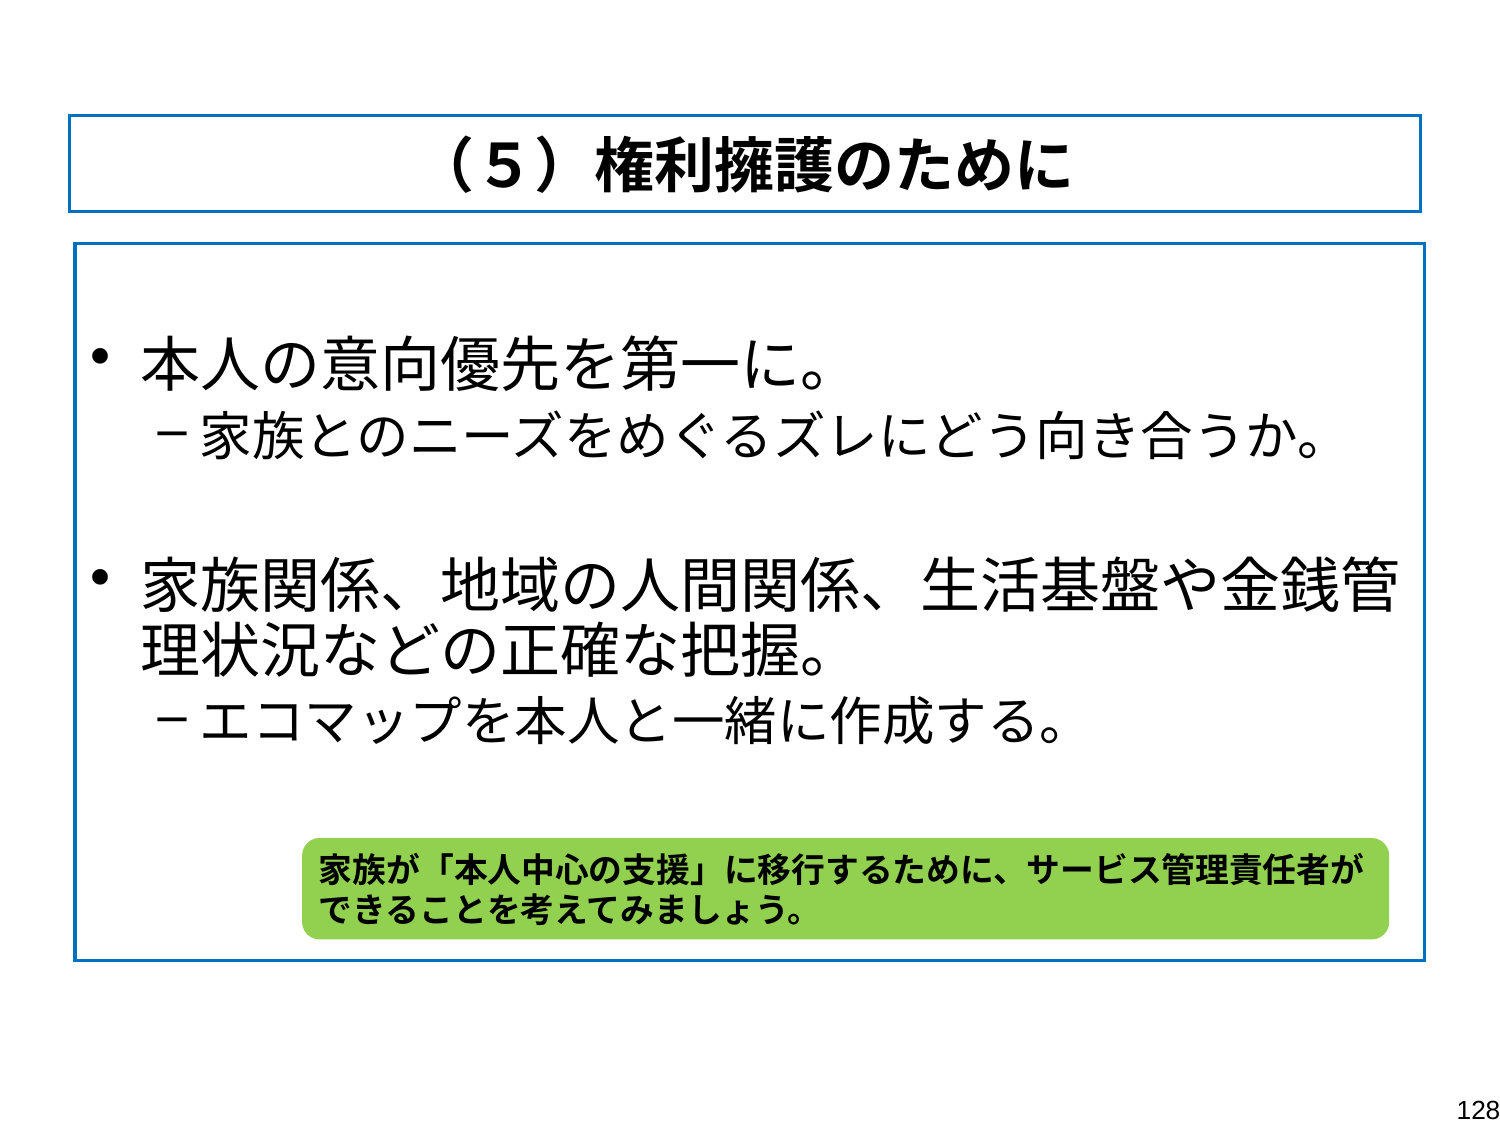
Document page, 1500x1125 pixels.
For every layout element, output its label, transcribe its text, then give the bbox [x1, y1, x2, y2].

list 本人の意向優先を第一に。 家族とのニーズをめぐるズレにどう向き合うか。 家族関係、地域の人間関係、生活基盤や金銭管理状況などの正確な把握。 エコマップを本人と一緒に作成する。 [74, 243, 1426, 962]
slide_number 128 [1164, 1085, 1500, 1125]
title （５）権利擁護のために [68, 115, 1421, 212]
text_box 家族が「本人中心の支援」に移行するために、サービス管理責任者が できることを考えてみましょう。 [303, 838, 1389, 939]
